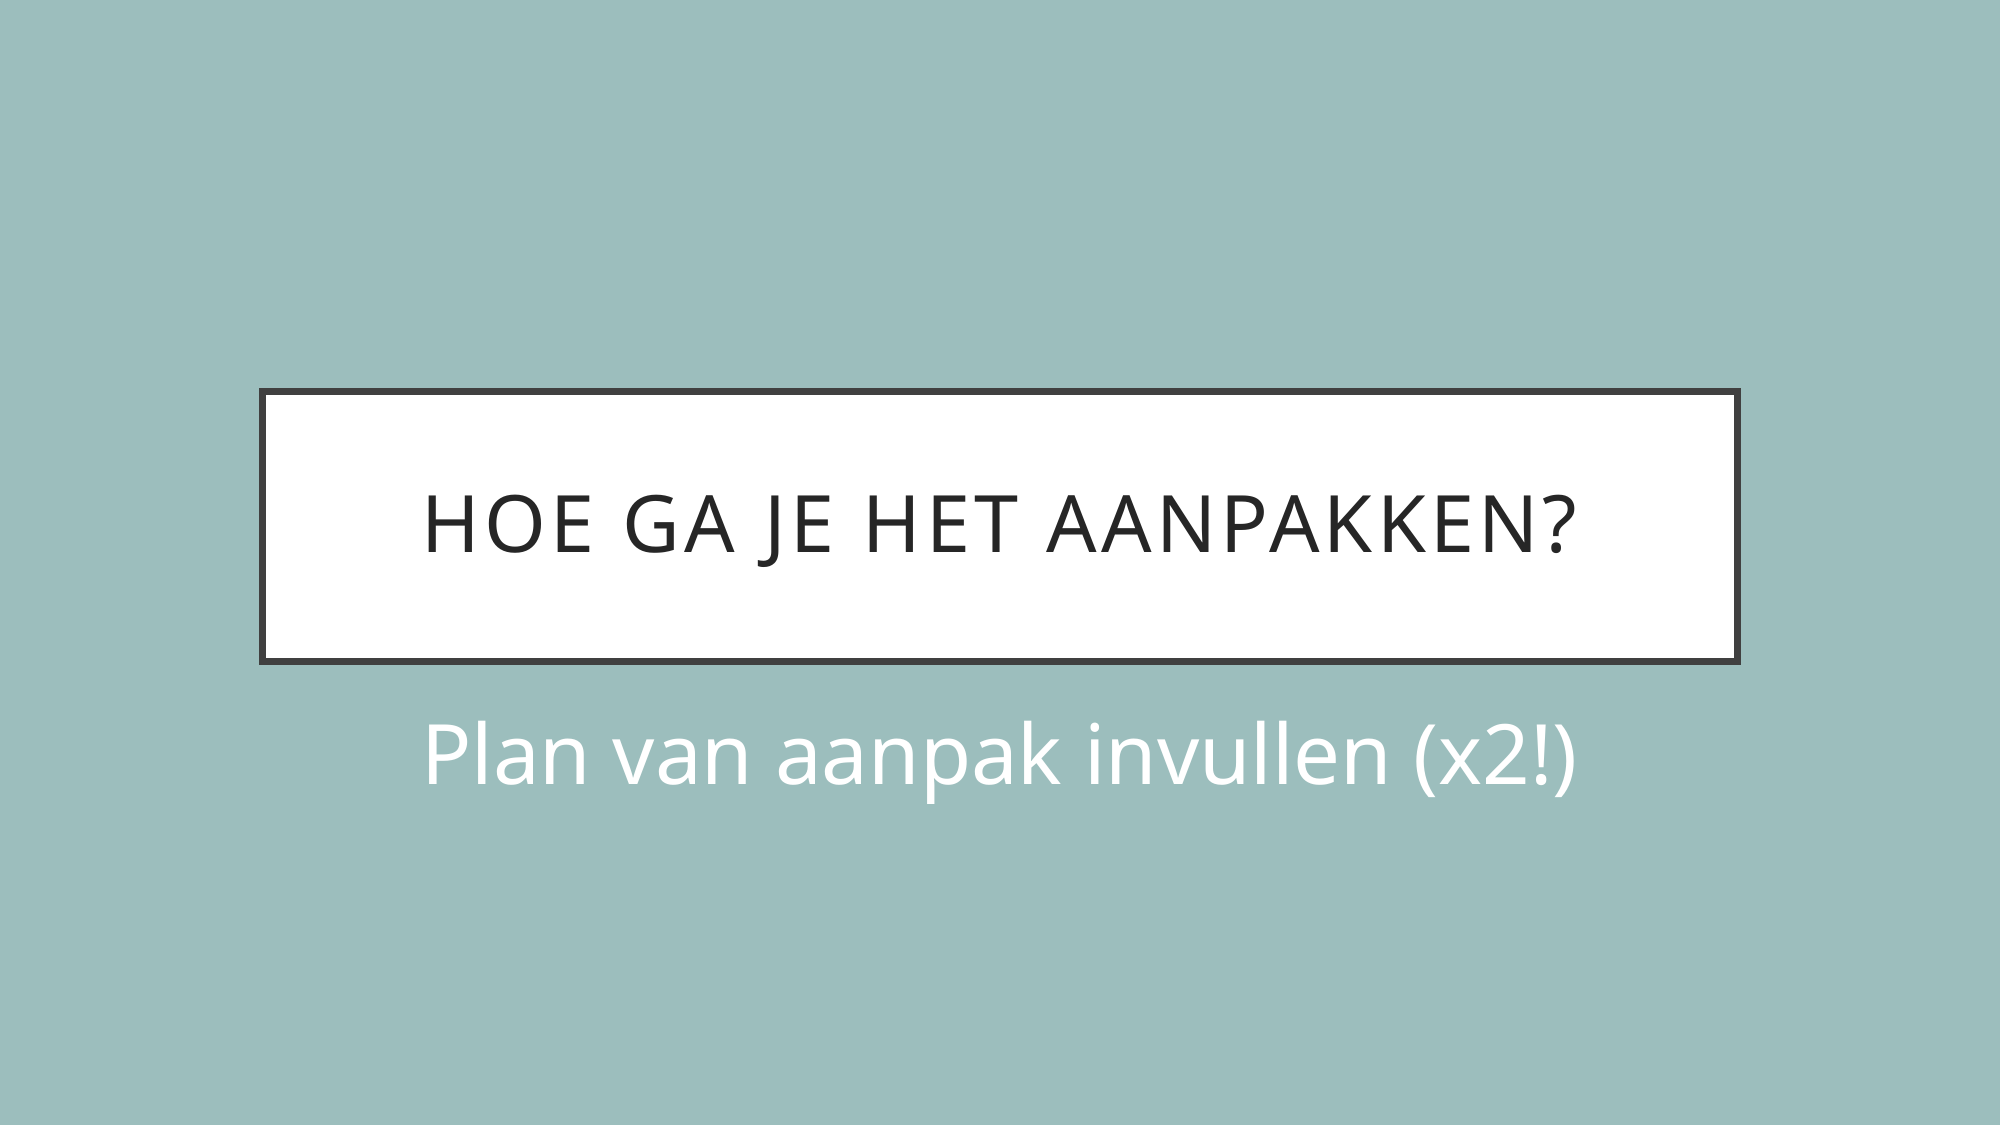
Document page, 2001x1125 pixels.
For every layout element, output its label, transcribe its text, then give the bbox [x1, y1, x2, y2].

title HOE GA JE HET AANPAKKEN? [259, 388, 1741, 665]
list Plan van aanpak invullen (x2!) [376, 693, 1624, 902]
